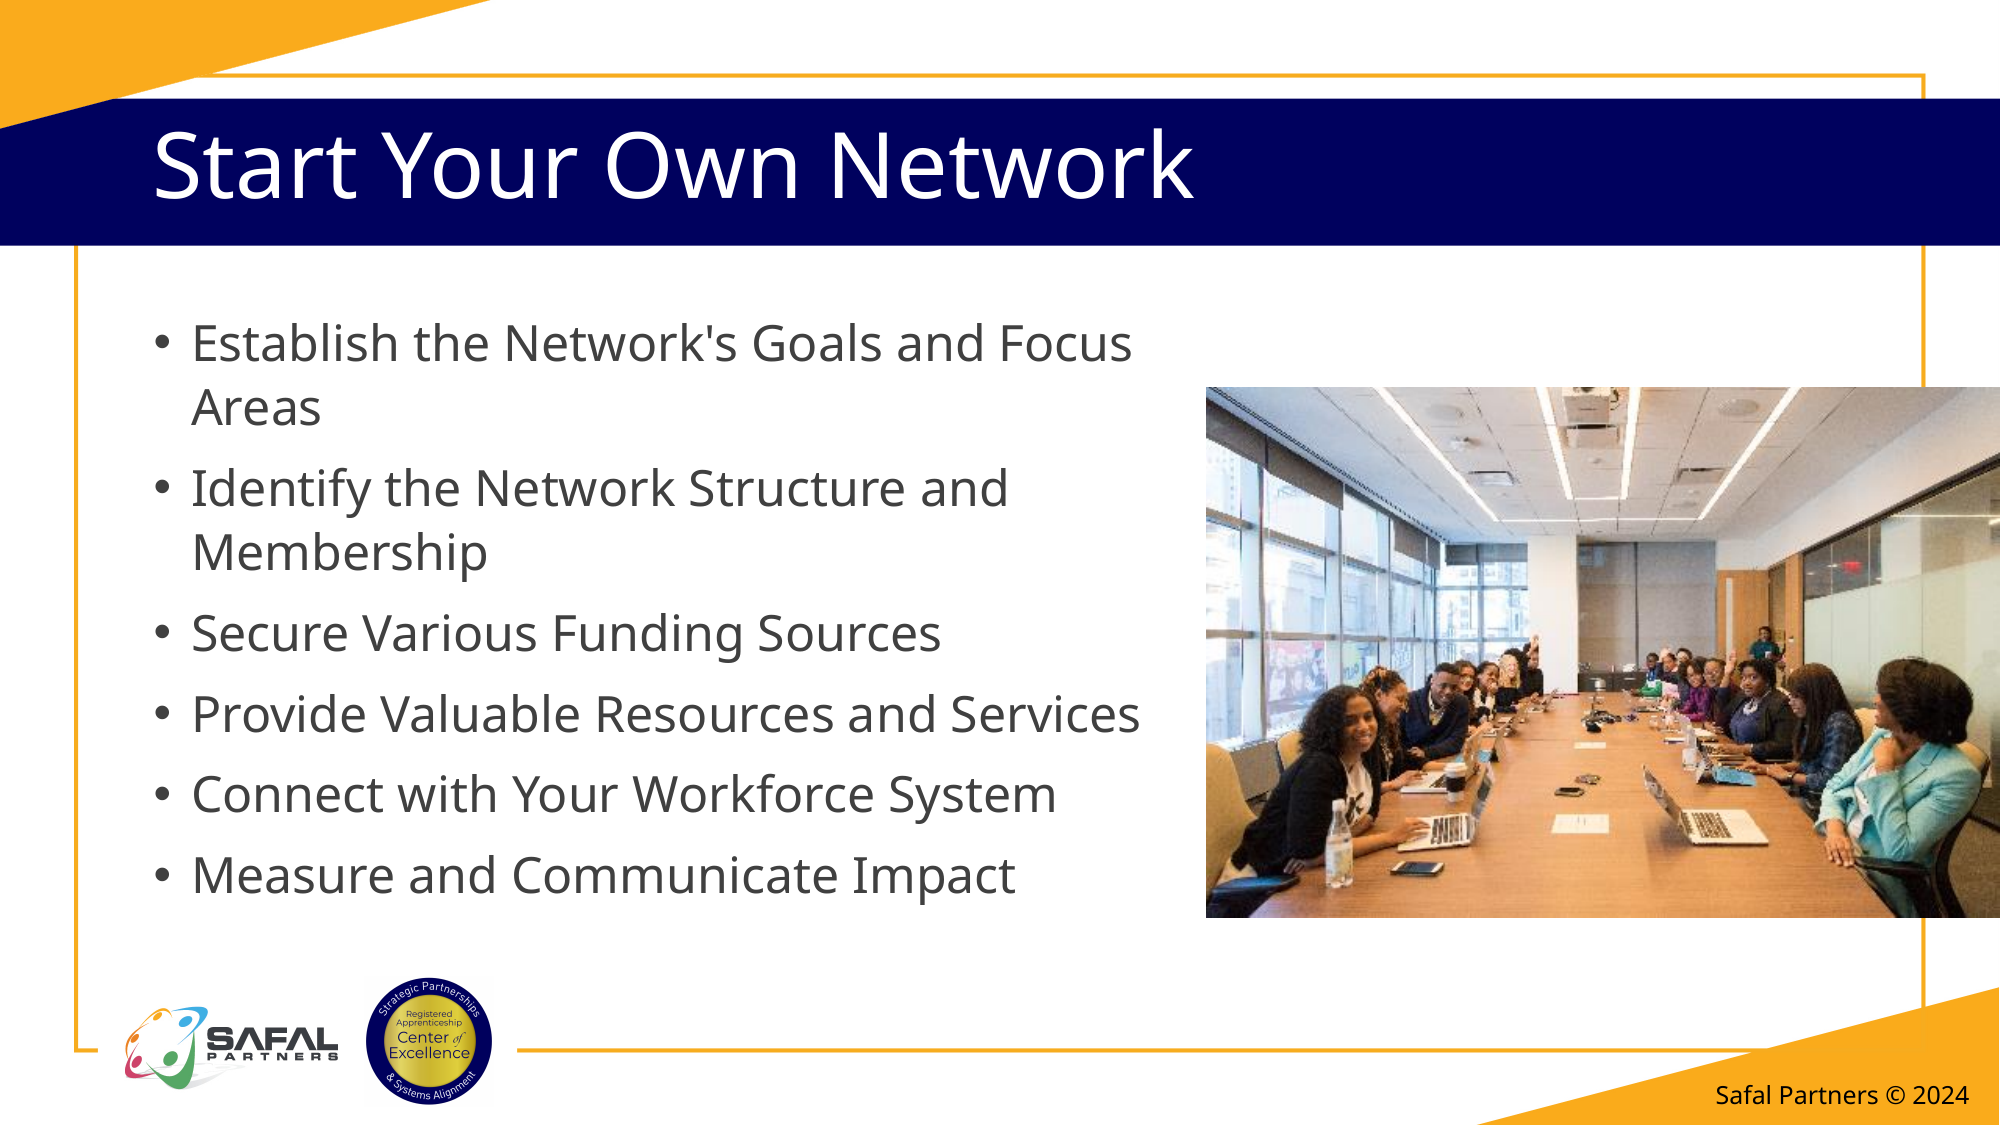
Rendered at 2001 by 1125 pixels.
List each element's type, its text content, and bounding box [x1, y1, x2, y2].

list Establish the Network's Goals and Focus Areas Identify the Network Structure and Membership Secure Various Funding Sources Provide Valuable Resources and Services Connect with Your Workforce System Measure and Communicate Impact [137, 299, 1236, 1031]
title Start Your Own Network [137, 59, 1863, 278]
picture [0, 0, 2000, 1125]
slide_number Safal Partners © 2024 [1439, 1065, 1985, 1125]
